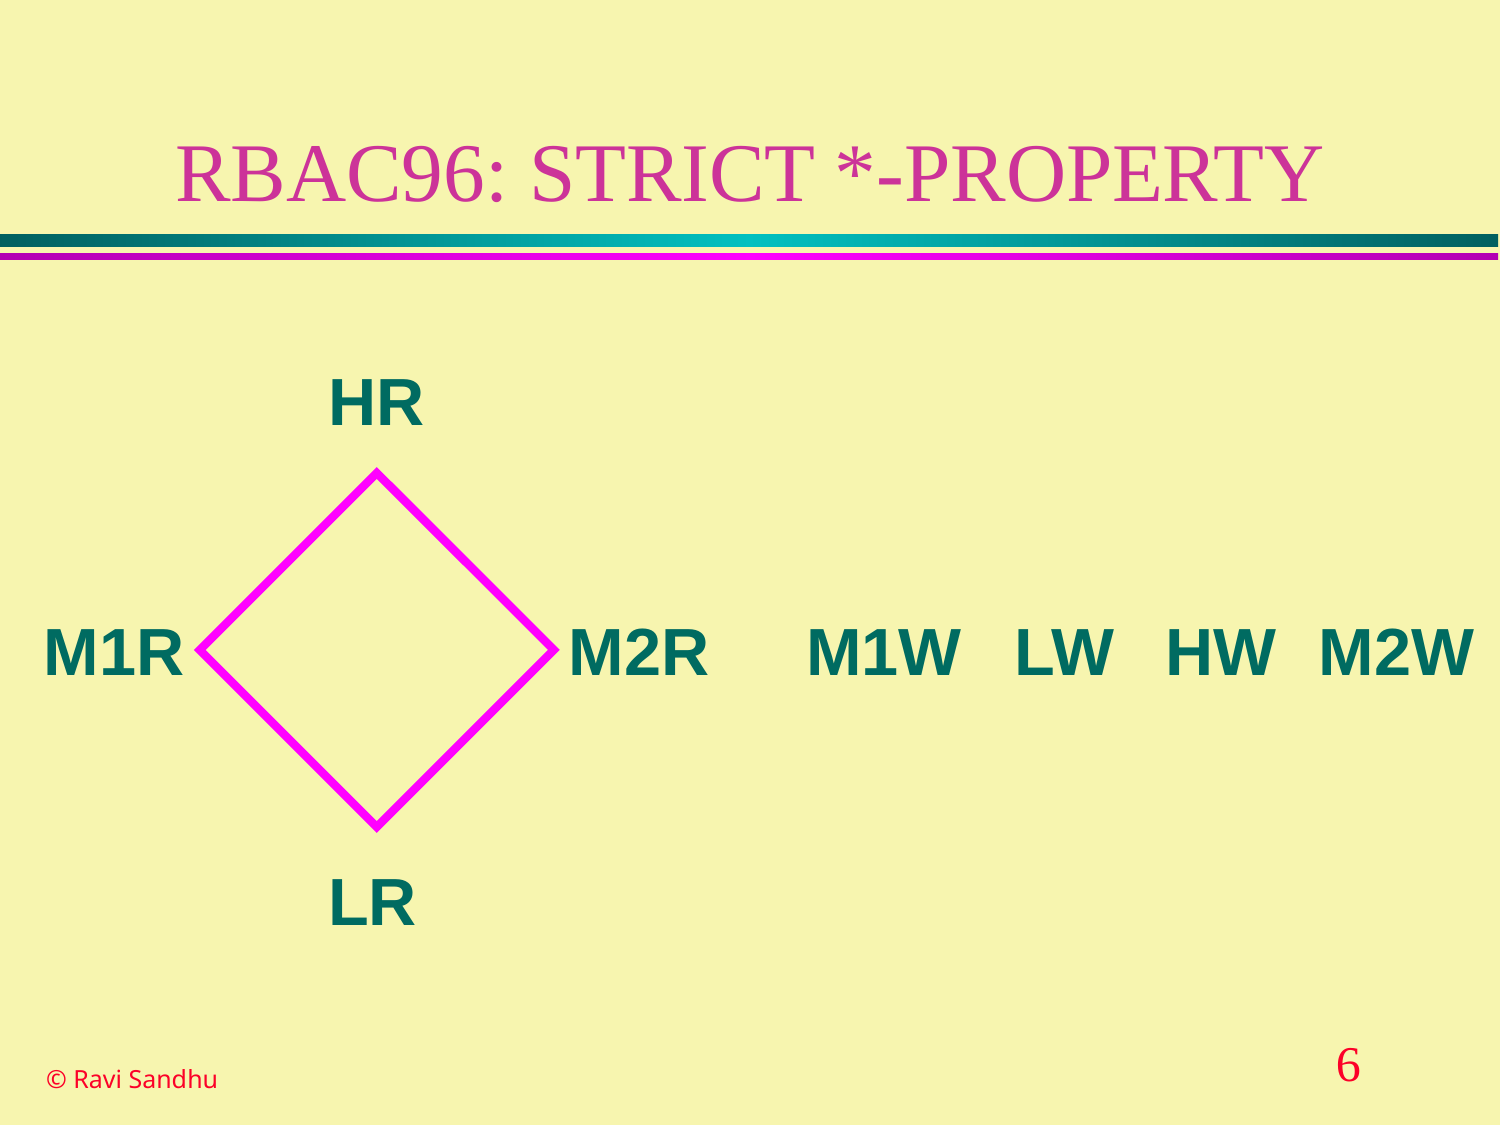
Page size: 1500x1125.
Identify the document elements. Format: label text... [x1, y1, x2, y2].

text_box M1W [791, 601, 977, 697]
text_box LW [1000, 601, 1136, 697]
text_box M2W [1304, 601, 1490, 697]
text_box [27, 351, 726, 949]
text_box HW [1151, 601, 1293, 697]
title RBAC96: STRICT *-PROPERTY [111, 36, 1388, 226]
